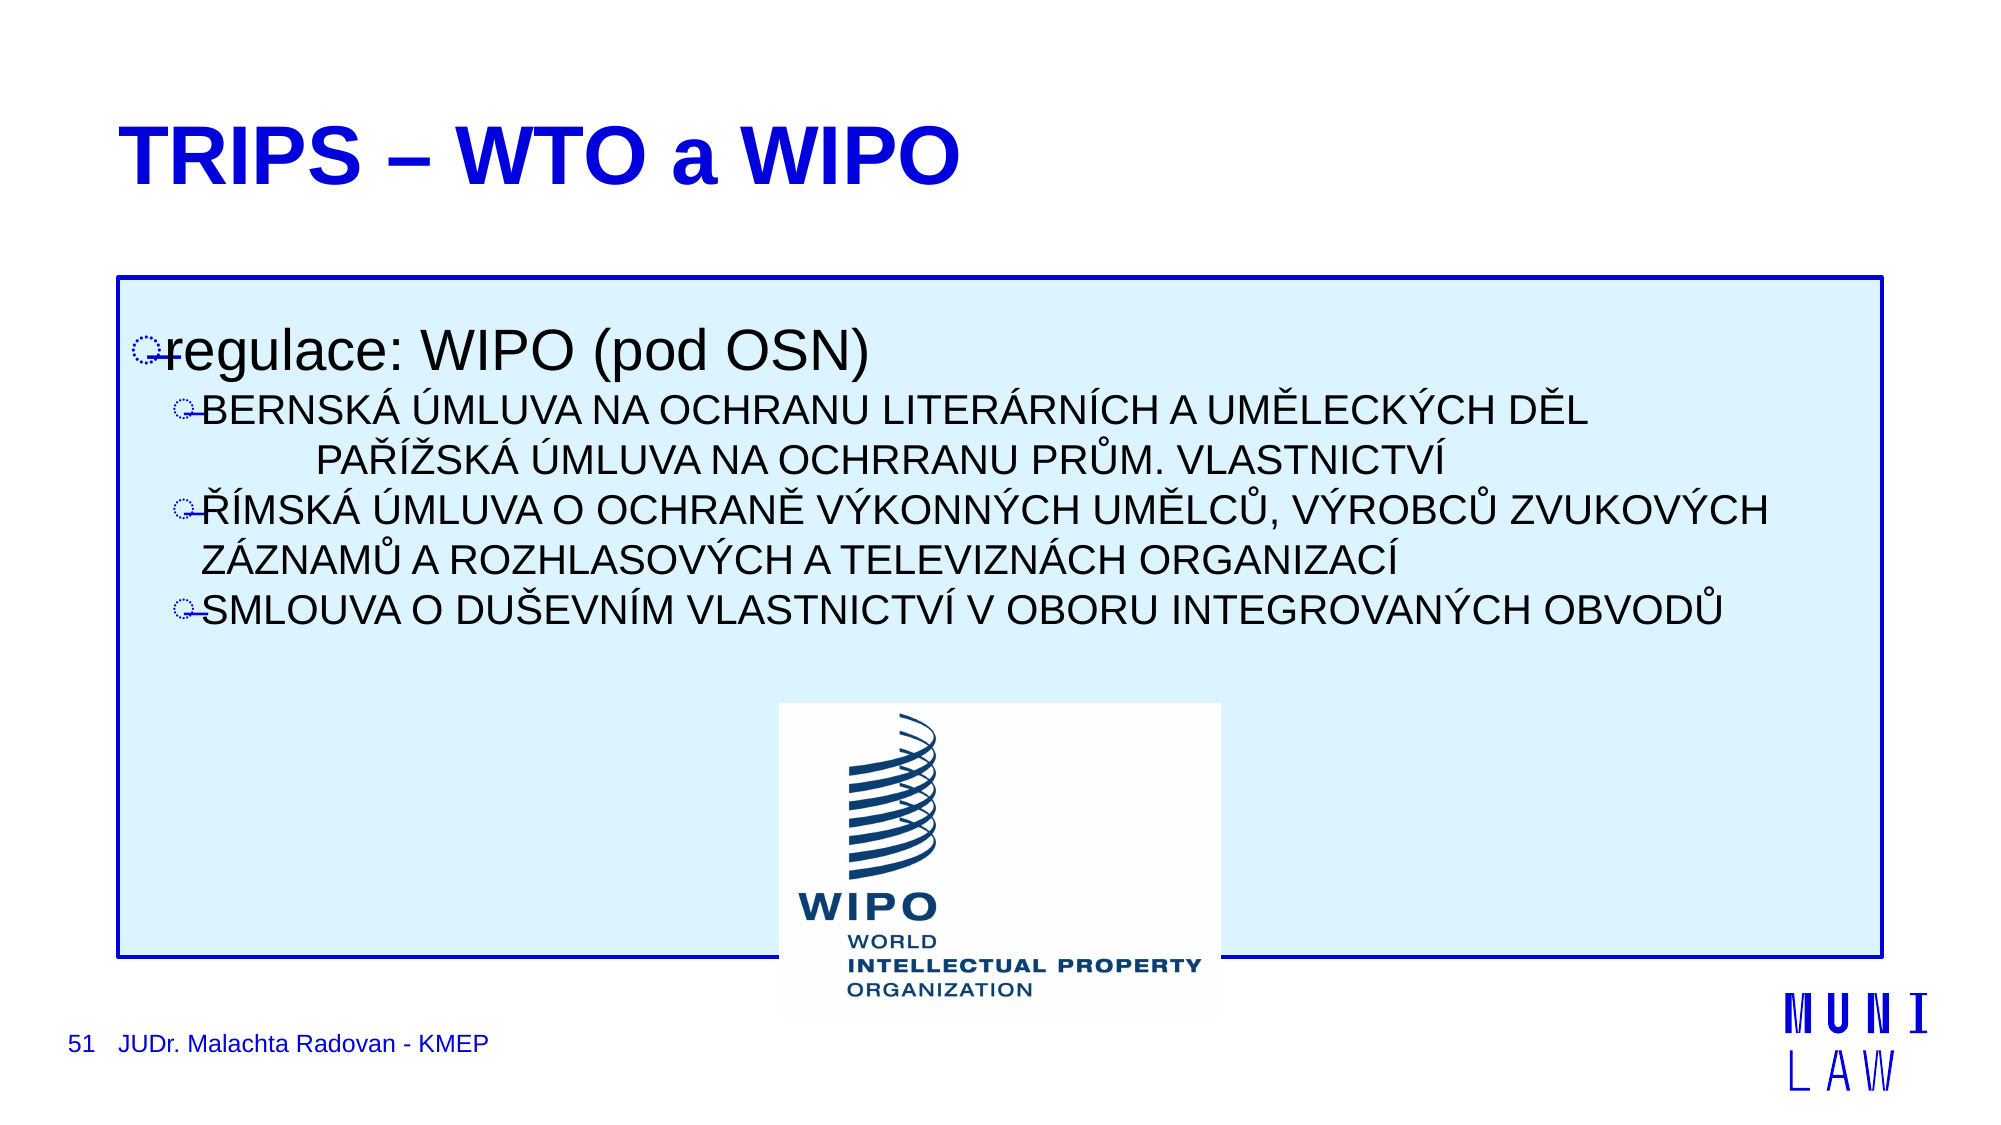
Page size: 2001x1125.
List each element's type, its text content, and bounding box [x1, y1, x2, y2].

list regulace: WIPO (pod OSN) BERNSKÁ ÚMLUVA NA OCHRANU LITERÁRNÍCH A UMĚLECKÝCH DĚL PAŘÍŽSKÁ ÚMLUVA NA OCHRRANU PRŮM. VLASTNICTVÍ ŘÍMSKÁ ÚMLUVA O OCHRANĚ VÝKONNÝCH UMĚLCŮ, VÝROBCŮ ZVUKOVÝCH ZÁZNAMŮ A ROZHLASOVÝCH A TELEVIZNÁCH ORGANIZACÍ SMLOUVA O DUŠEVNÍM VLASTNICTVÍ V OBORU INTEGROVANÝCH OBVODŮ [116, 275, 1884, 959]
picture [779, 703, 1221, 1022]
title TRIPS – WTO a WIPO [118, 118, 1883, 193]
footer JUDr. Malachta Radovan - KMEP [118, 1021, 1418, 1063]
slide_number 51 [67, 1021, 110, 1063]
